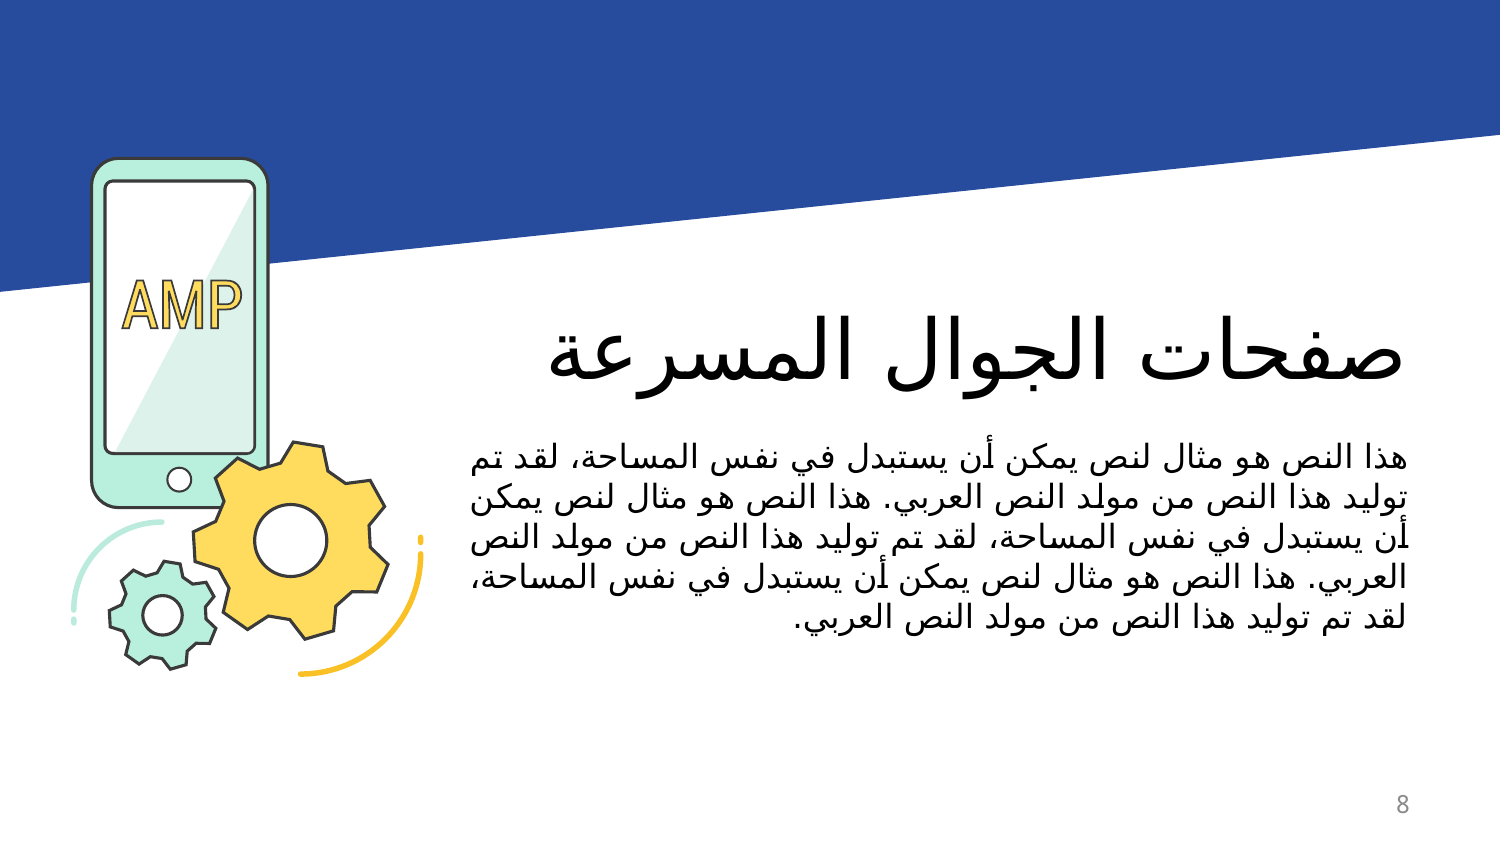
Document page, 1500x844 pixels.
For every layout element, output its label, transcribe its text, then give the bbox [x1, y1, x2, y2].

slide_number 8 [1074, 782, 1425, 827]
title صفحات الجوال المسرعة [448, 286, 1424, 406]
list هذا النص هو مثال لنص يمكن أن يستبدل في نفس المساحة، لقد تم توليد هذا النص من مولد النص العربي. هذا النص هو مثال لنص يمكن أن يستبدل في نفس المساحة، لقد تم توليد هذا النص من مولد النص العربي. هذا النص هو مثال لنص يمكن أن يستبدل في نفس المساحة، لقد تم توليد هذا النص من مولد النص العربي. [454, 427, 1424, 772]
